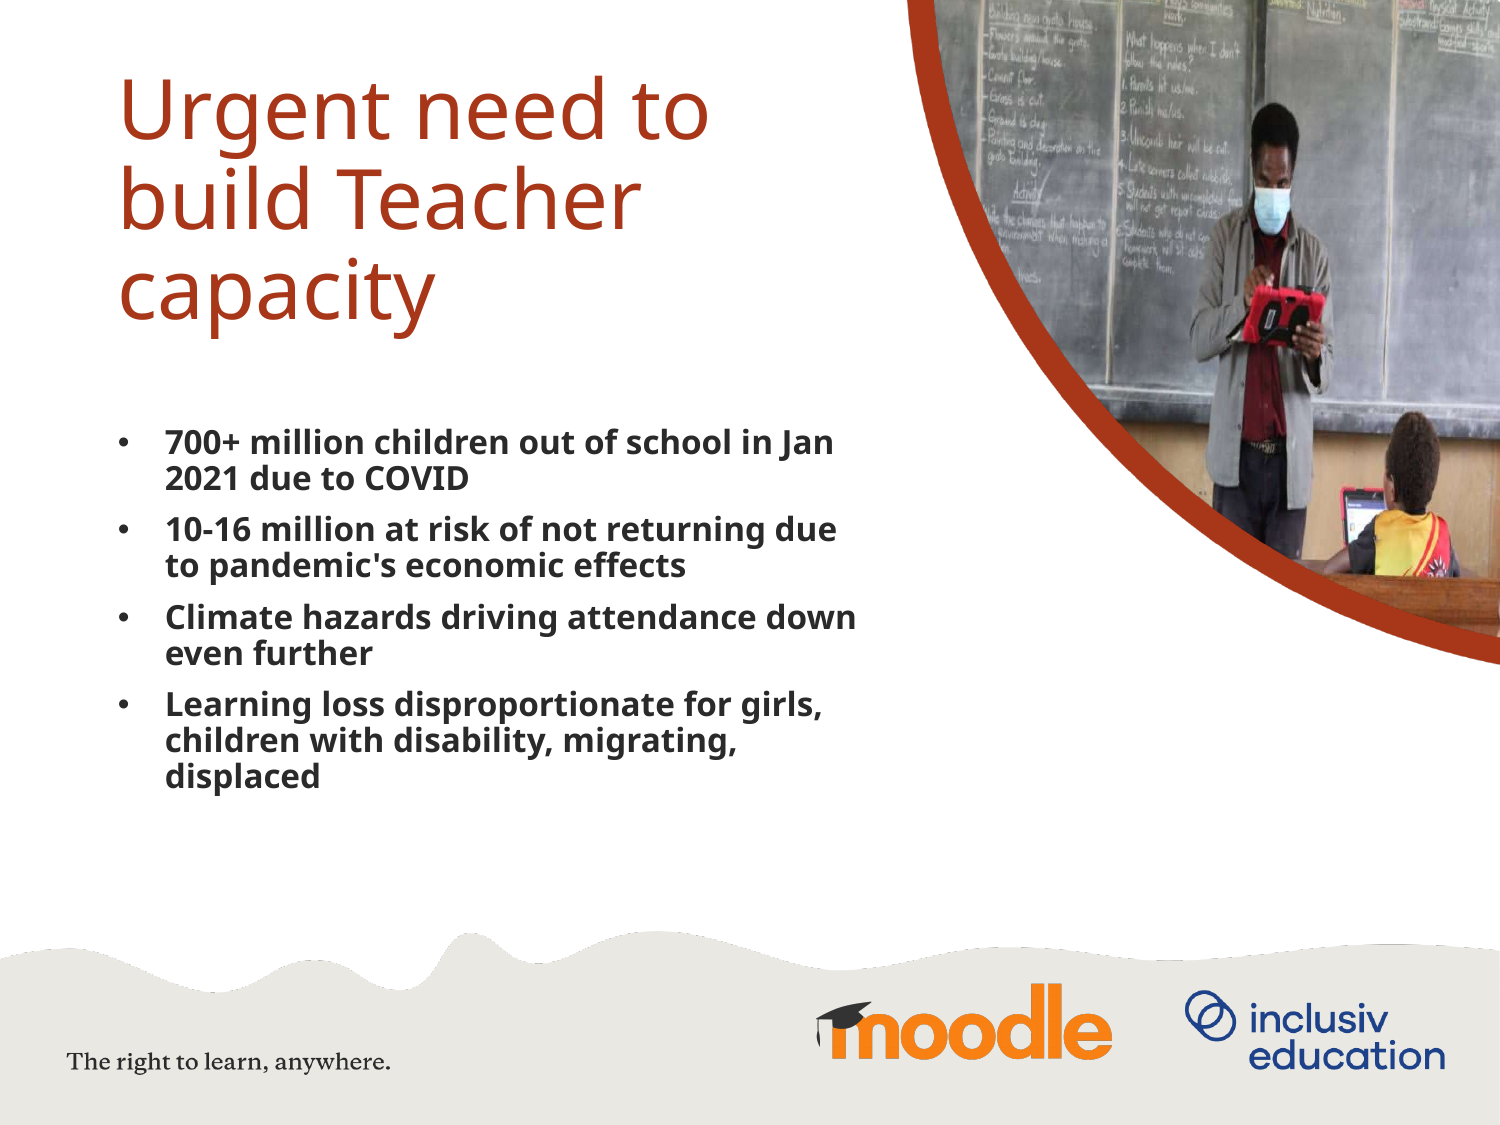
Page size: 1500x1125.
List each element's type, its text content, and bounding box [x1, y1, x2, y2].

title Urgent need to build Teacher capacity [103, 59, 902, 359]
picture [0, 931, 1500, 1125]
picture [901, 0, 1500, 689]
list 700+ million children out of school in Jan 2021 due to COVID 10-16 million at risk of not returning due to pandemic's economic effects Climate hazards driving attendance down even further Learning loss disproportionate for girls, children with disability, migrating, displaced [103, 418, 902, 885]
